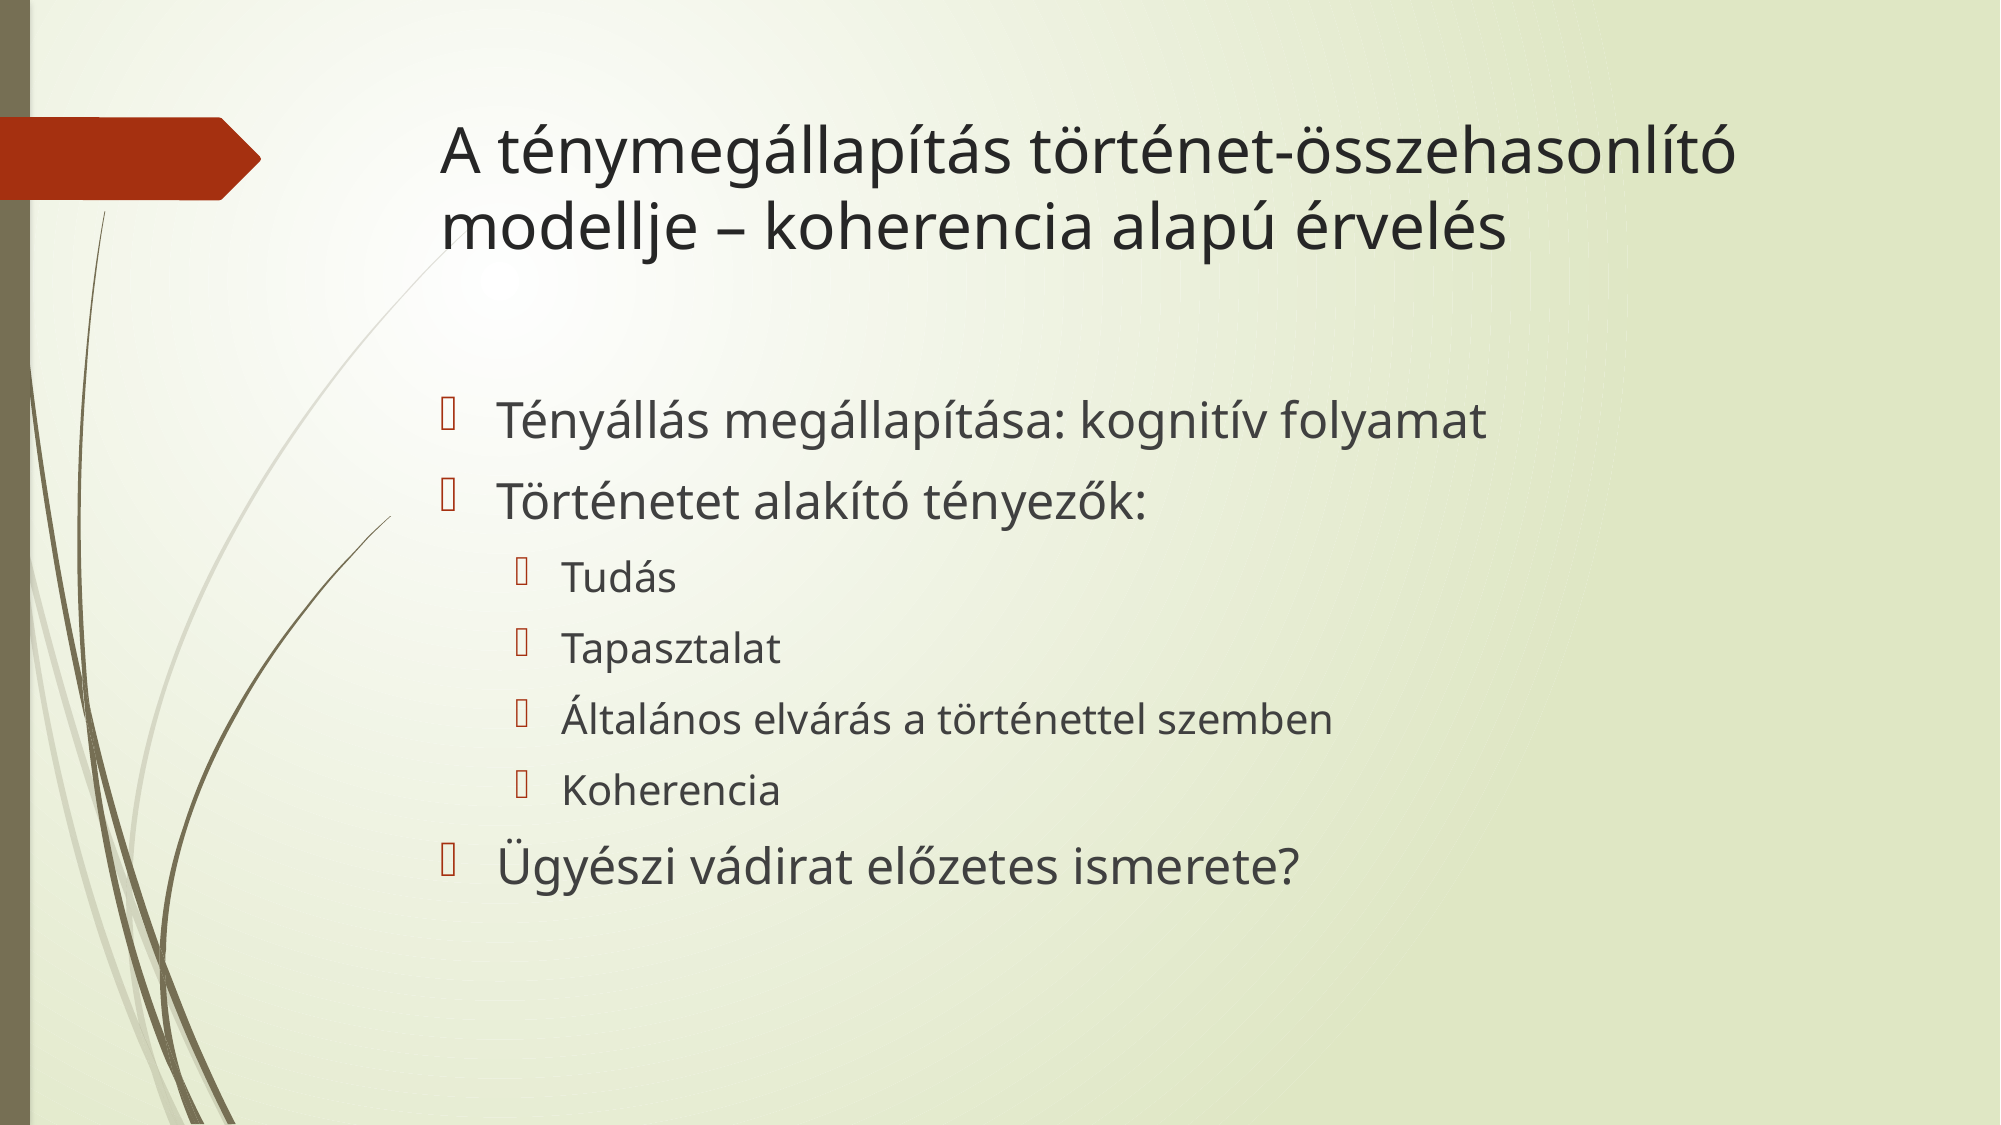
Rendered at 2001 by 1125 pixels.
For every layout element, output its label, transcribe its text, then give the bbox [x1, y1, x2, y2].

list Tényállás megállapítása: kognitív folyamat Történetet alakító tényezők: Tudás Tapasztalat Általános elvárás a történettel szemben Koherencia Ügyészi vádirat előzetes ismerete? [424, 381, 1904, 1012]
title A ténymegállapítás történet-összehasonlító modellje – koherencia alapú érvelés [425, 102, 1888, 313]
